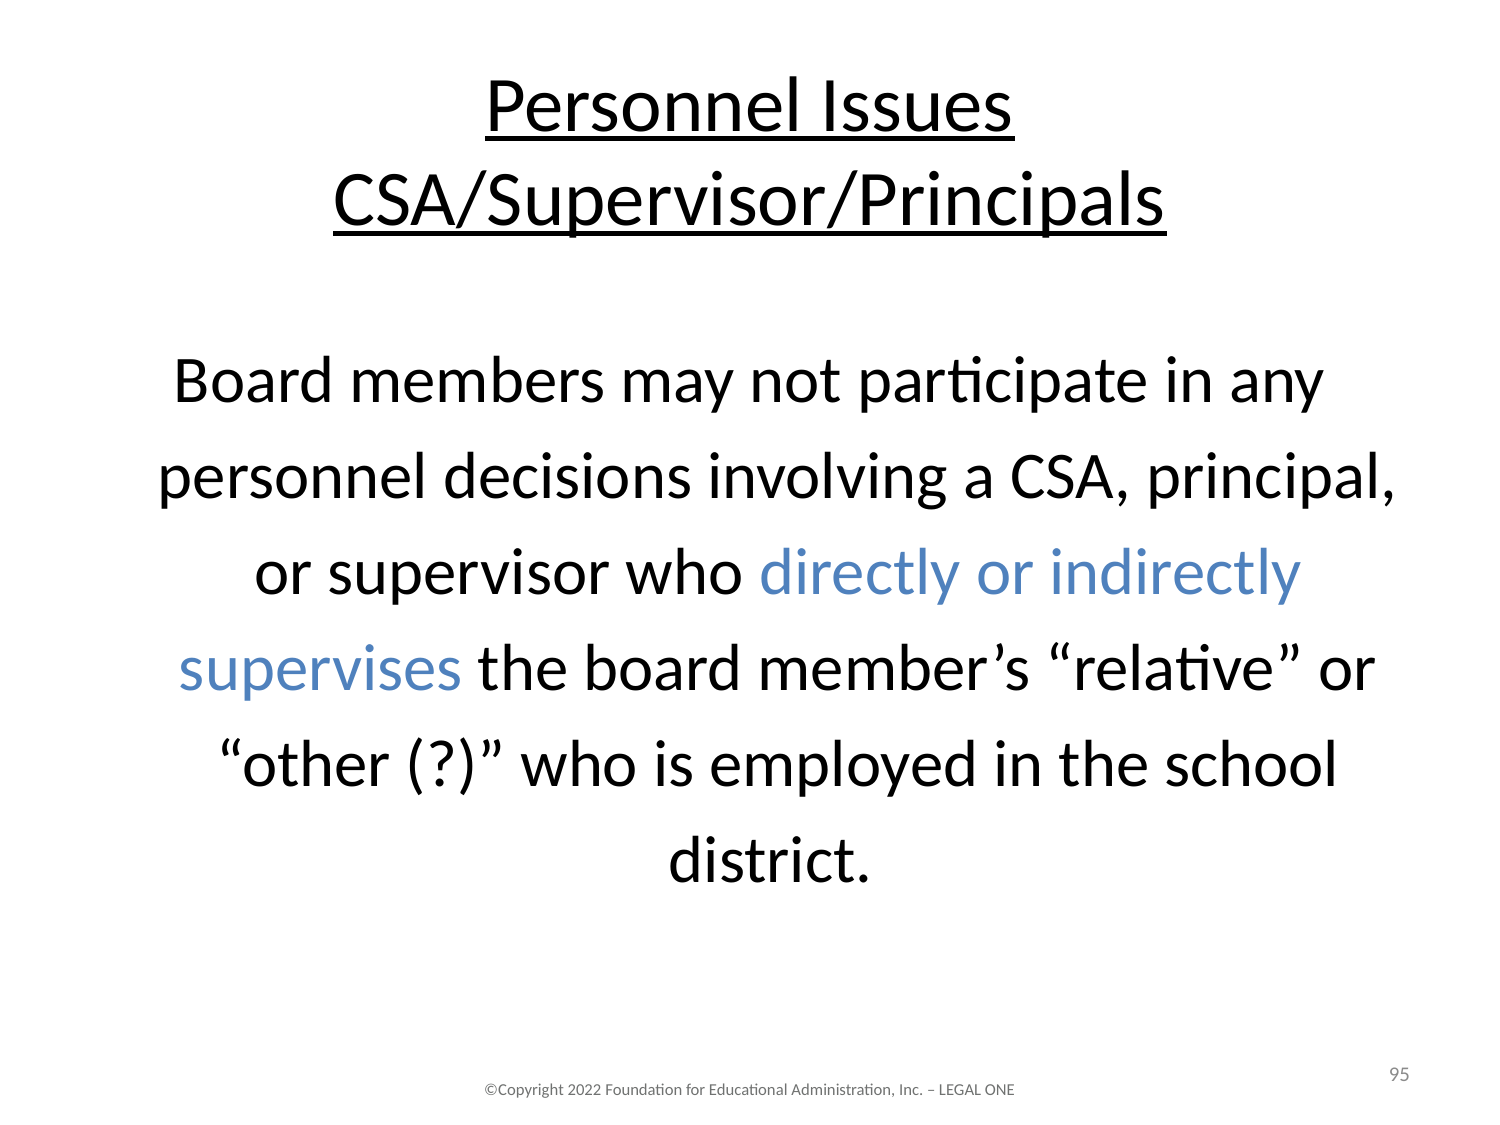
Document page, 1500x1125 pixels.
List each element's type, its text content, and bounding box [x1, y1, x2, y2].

slide_number 95 [1074, 1042, 1425, 1103]
title Personnel Issues CSA/Supervisor/Principals [75, 43, 1425, 249]
list Board members may not participate in any personnel decisions involving a CSA, principal, or supervisor who directly or indirectly supervises the board member’s “relative” or “other (?)” who is employed in the school district. [75, 249, 1425, 1088]
